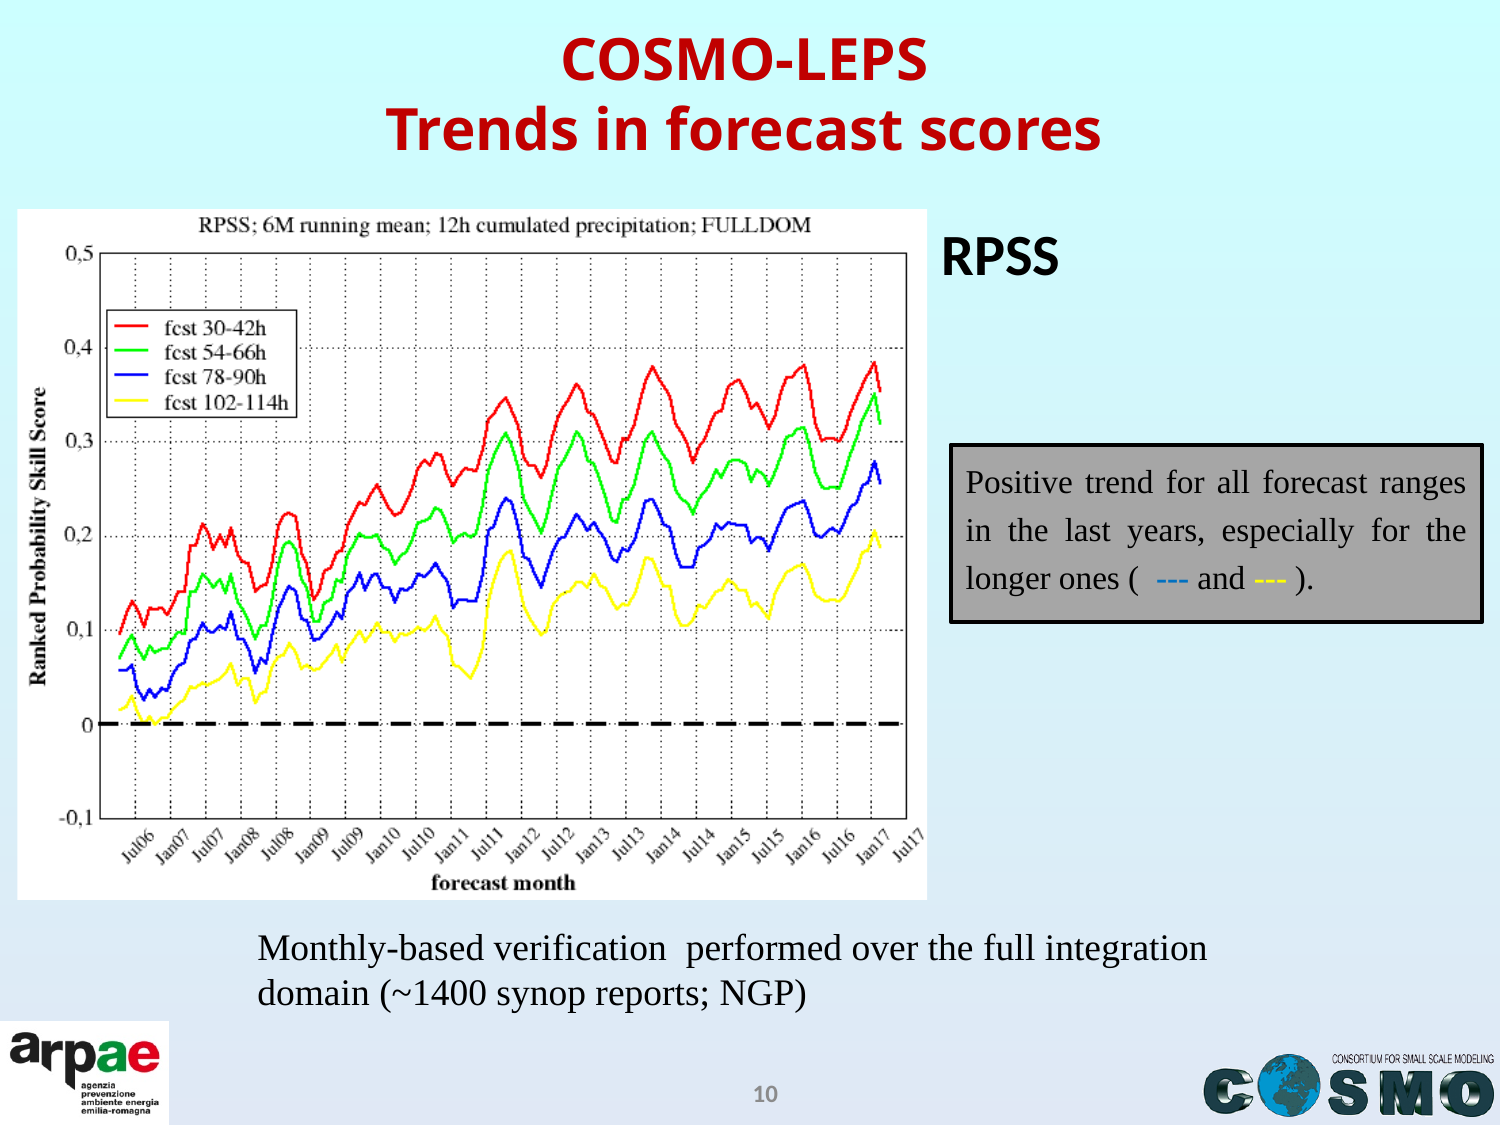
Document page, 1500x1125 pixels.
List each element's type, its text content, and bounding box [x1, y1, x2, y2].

text_box Positive trend for all forecast ranges in the last years, especially for the longer ones ( --- and --- ). [949, 443, 1484, 624]
picture [0, 1021, 169, 1125]
text_box COSMO-LEPS Trends in forecast scores [5, 3, 1483, 180]
picture [1202, 1052, 1495, 1118]
slide_number 10 [590, 1062, 941, 1123]
picture [17, 209, 928, 900]
text_box Monthly-based verification performed over the full integration domain (~1400 synop reports; NGP) [242, 915, 1251, 1021]
text_box RPSS [928, 209, 1104, 295]
